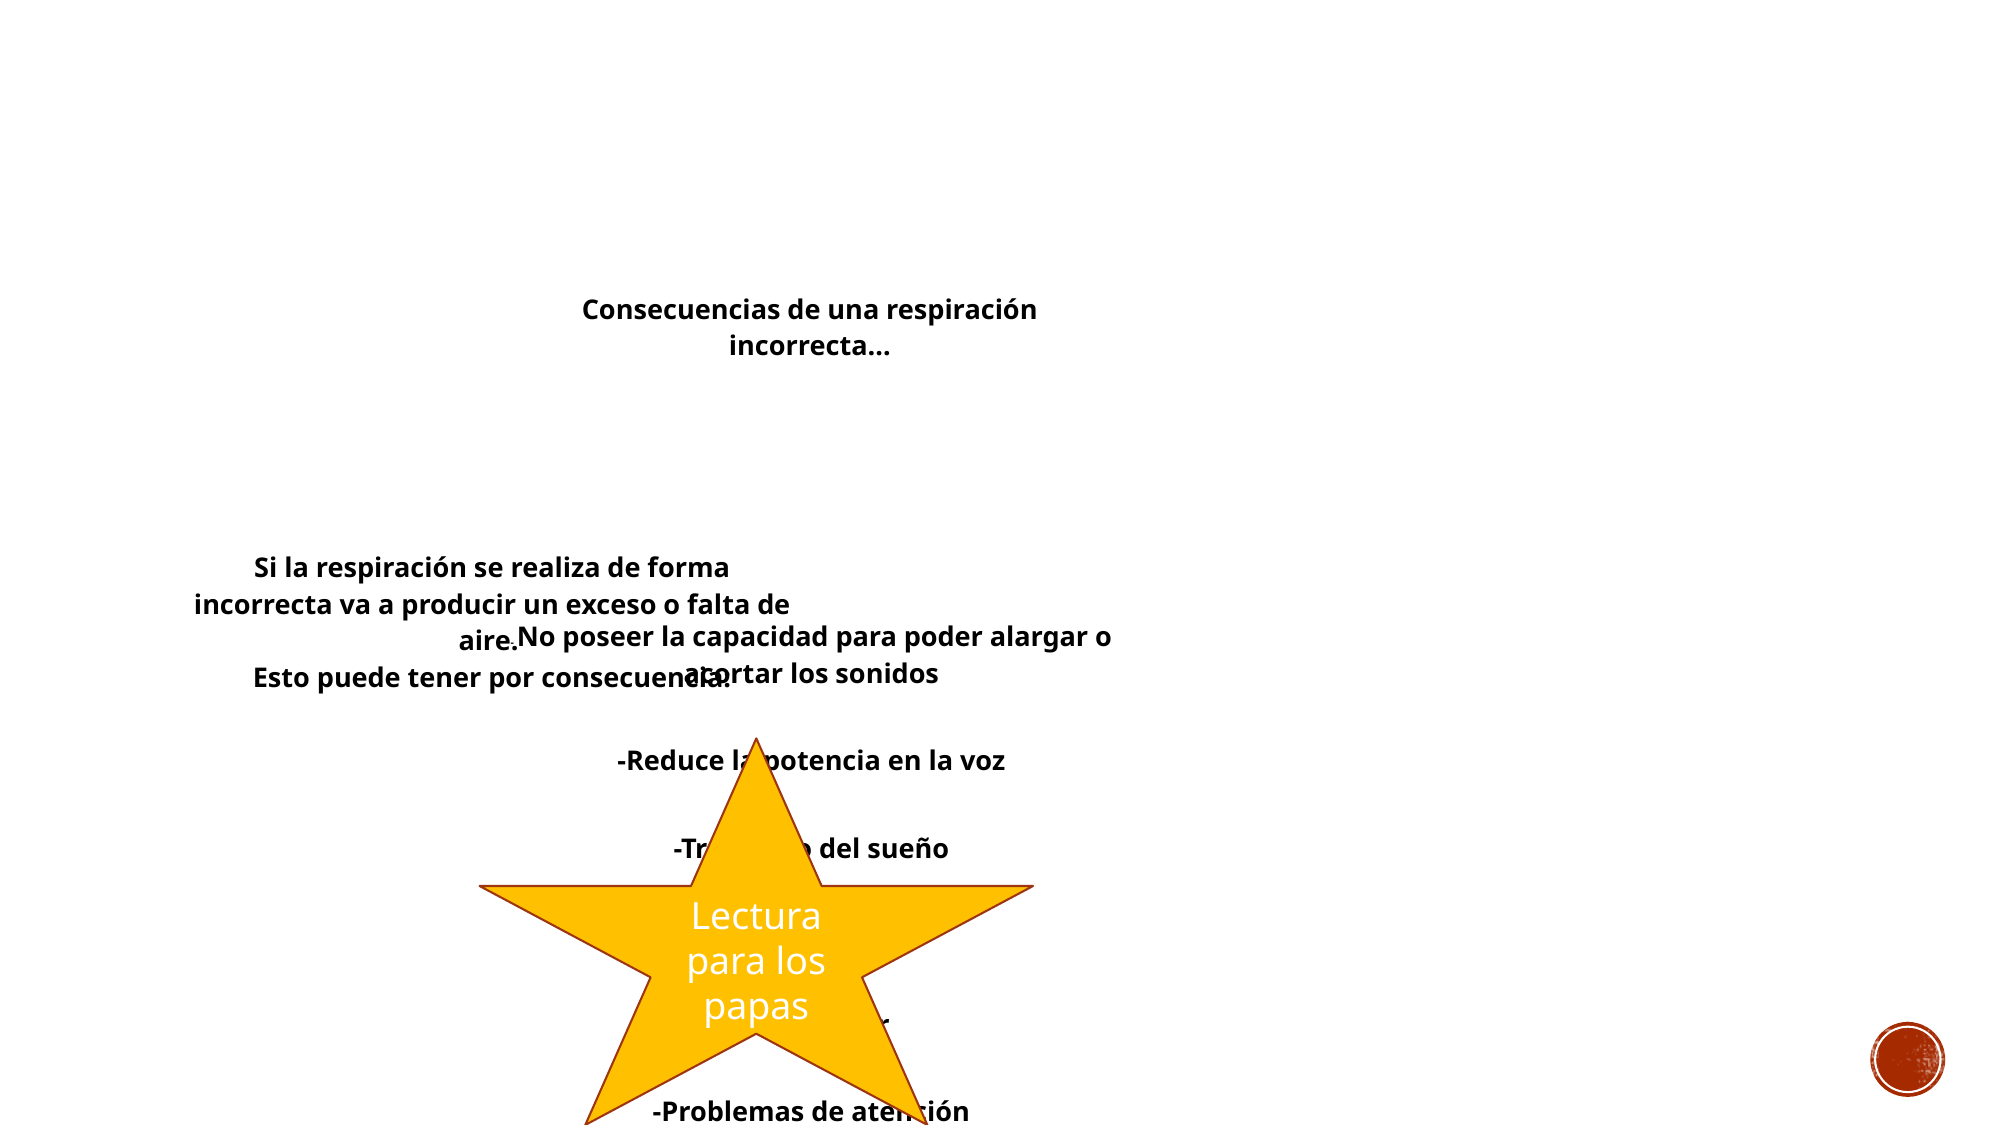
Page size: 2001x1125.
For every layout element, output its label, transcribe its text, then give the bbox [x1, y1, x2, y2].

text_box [0, 1, 2000, 1057]
text_box Lectura para los papas [584, 1061, 708, 1125]
text_box Lectura para los papas [805, 1061, 929, 1125]
